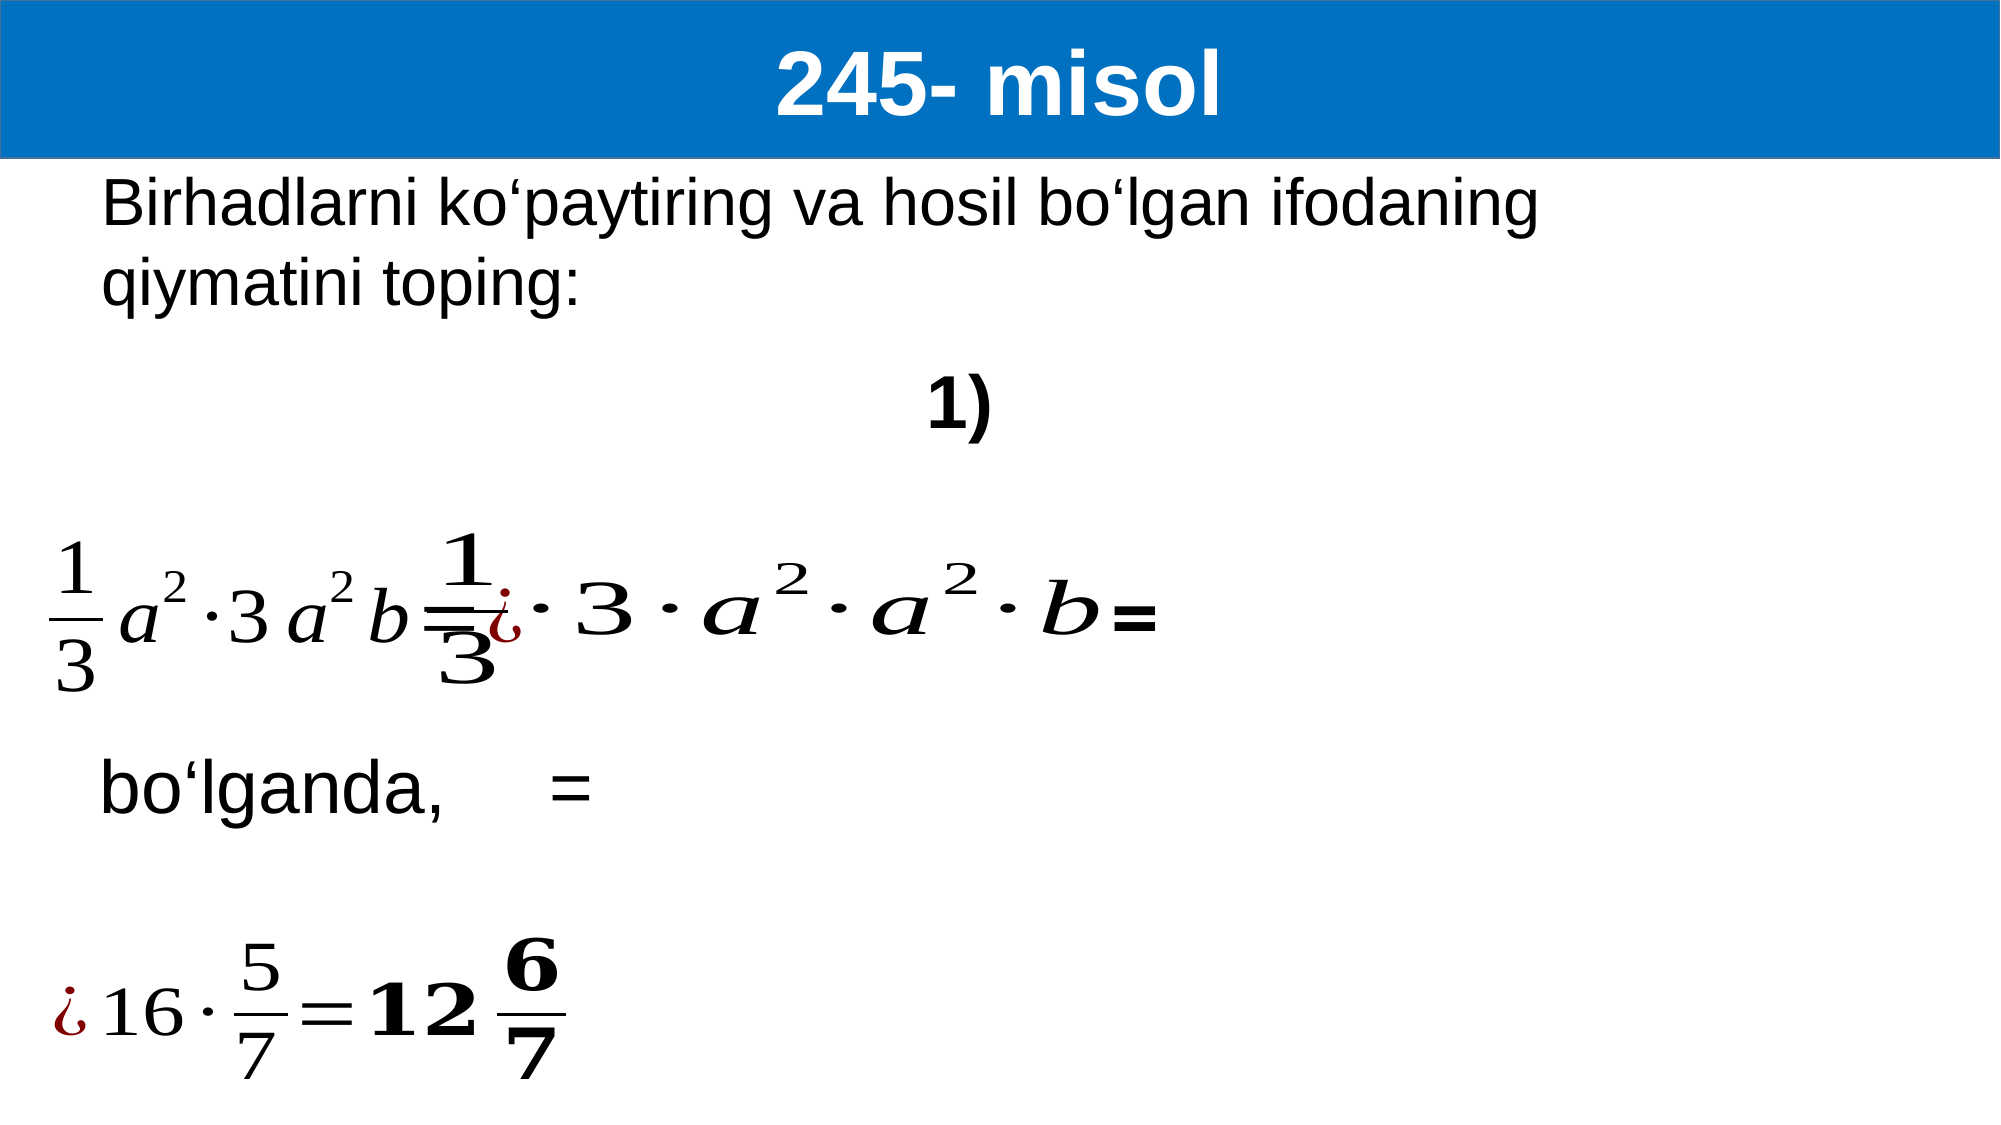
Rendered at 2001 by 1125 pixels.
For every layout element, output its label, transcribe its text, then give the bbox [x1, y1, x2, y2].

text_box Birhadlarni ko‘paytiring va hosil bo‘lgan ifodaning qiymatini toping: [68, 151, 1557, 327]
text_box 245- misol [0, 0, 2000, 159]
